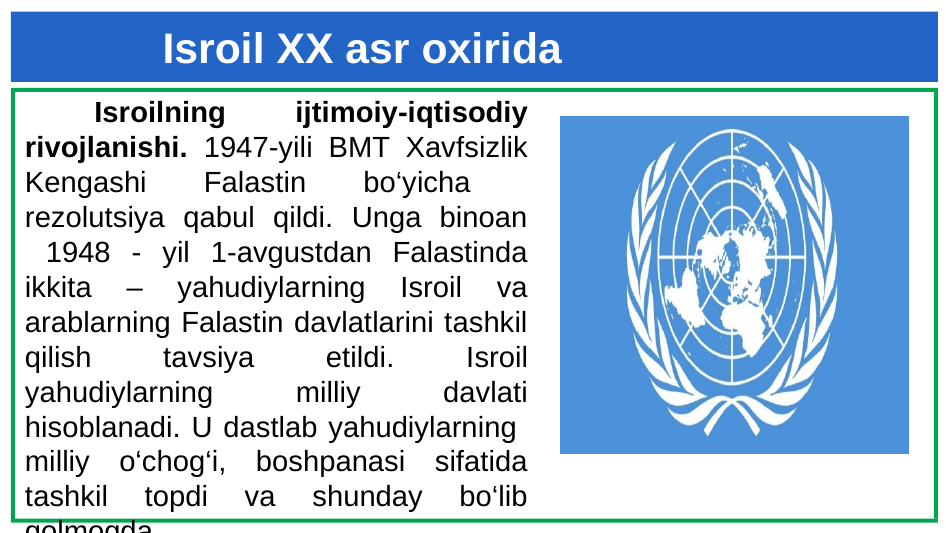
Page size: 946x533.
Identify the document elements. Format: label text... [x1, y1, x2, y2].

title Isroil XX asr oxirida [160, 18, 836, 110]
picture [560, 115, 909, 454]
text_box Isroilning ijtimoiy-iqtisodiy rivojlanishi. 1947-yili BMT Xavfsizlik Kengashi Falastin bo‘yicha rezolutsiya qabul qildi. Unga binoan 1948 - yil 1-avgustdan Falastinda ikkita – yahudiylarning Isroil va arablarning Falastin davlatlarini tashkil qilish tavsiya etildi. Isroil yahudiylarning milliy davlati hisoblanadi. U dastlab yahudiylarning milliy o‘chog‘i, boshpanasi sifatida tashkil topdi va shunday bo‘lib qolmoqda. [22, 91, 548, 533]
